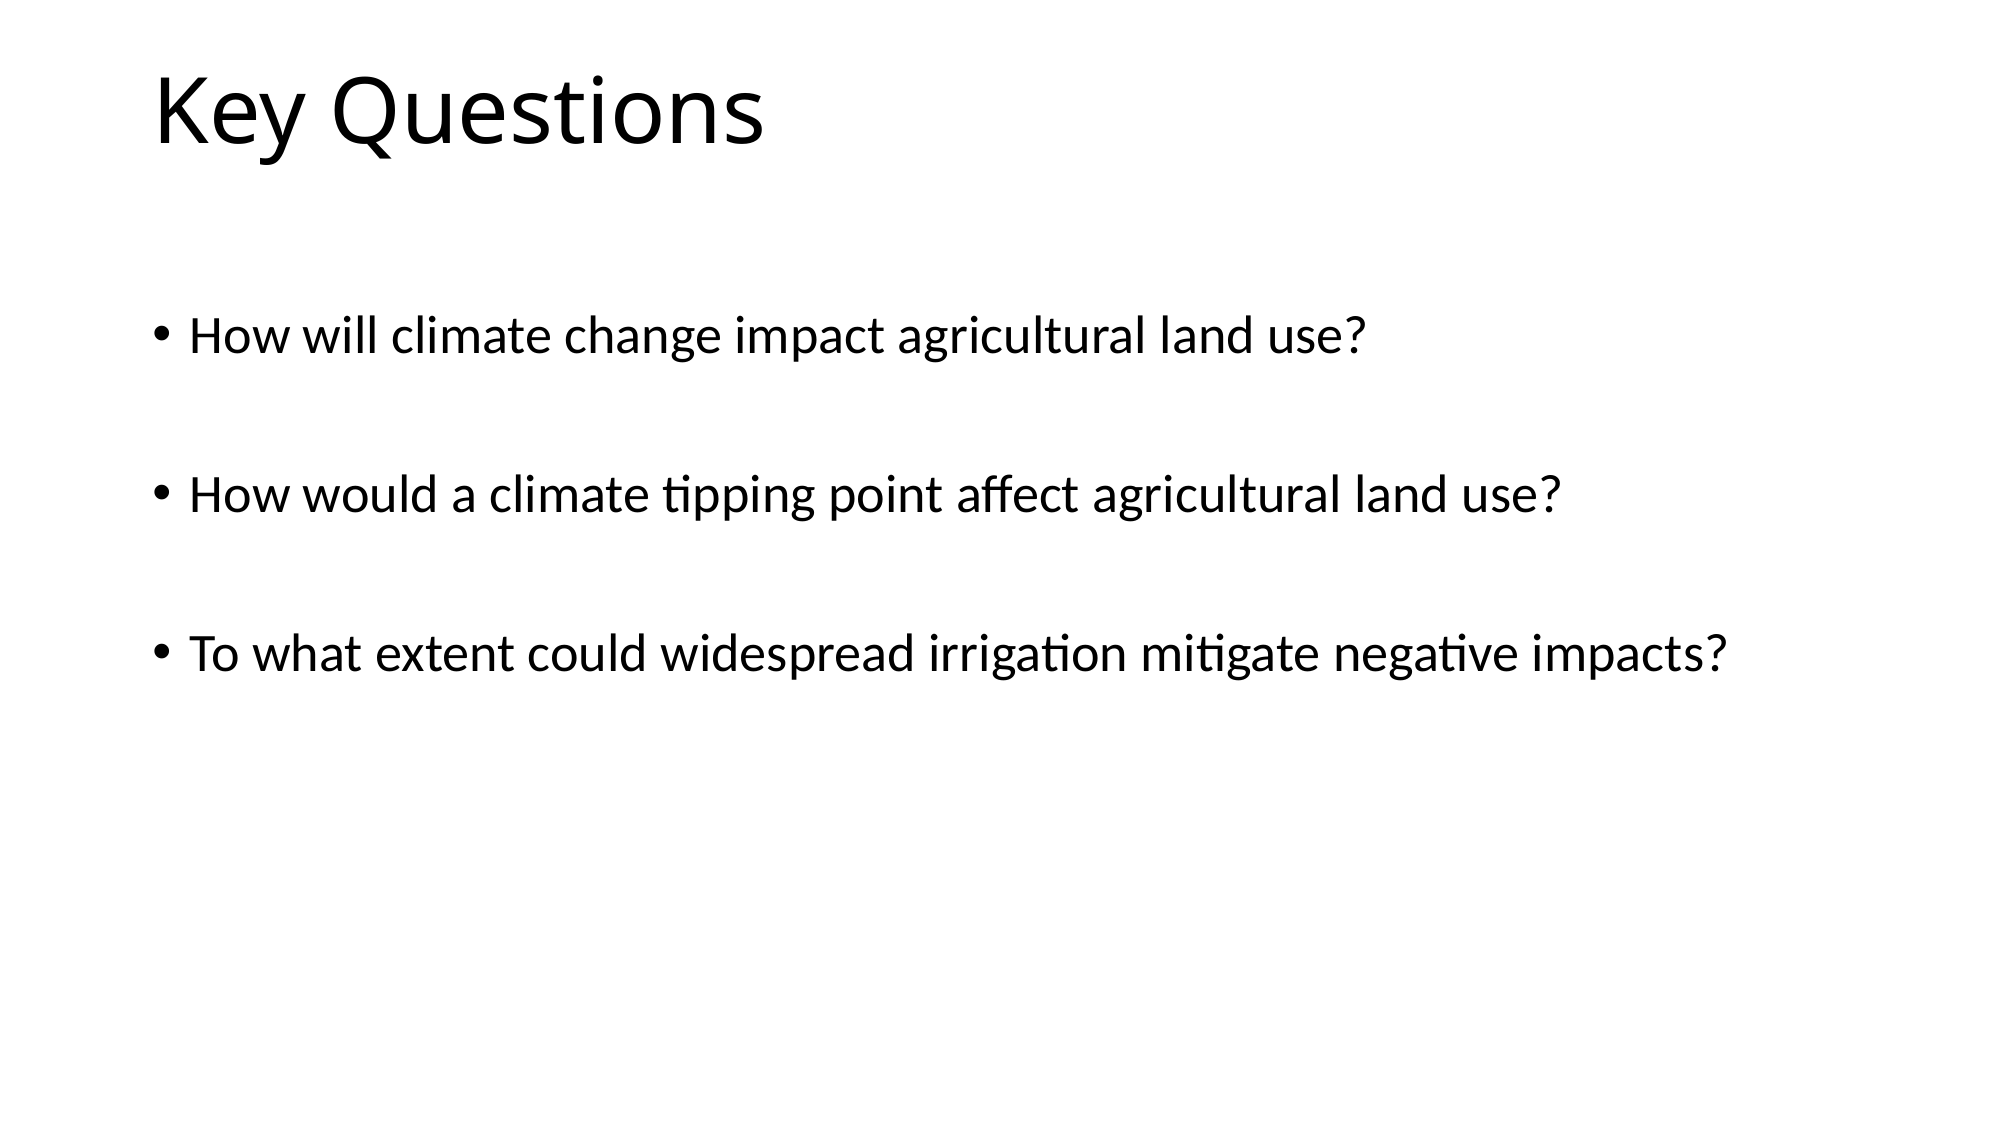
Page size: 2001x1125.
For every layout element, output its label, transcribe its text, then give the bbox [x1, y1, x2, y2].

list How will climate change impact agricultural land use? How would a climate tipping point affect agricultural land use? To what extent could widespread irrigation mitigate negative impacts? [137, 299, 1863, 1014]
title Key Questions [137, 59, 1863, 278]
